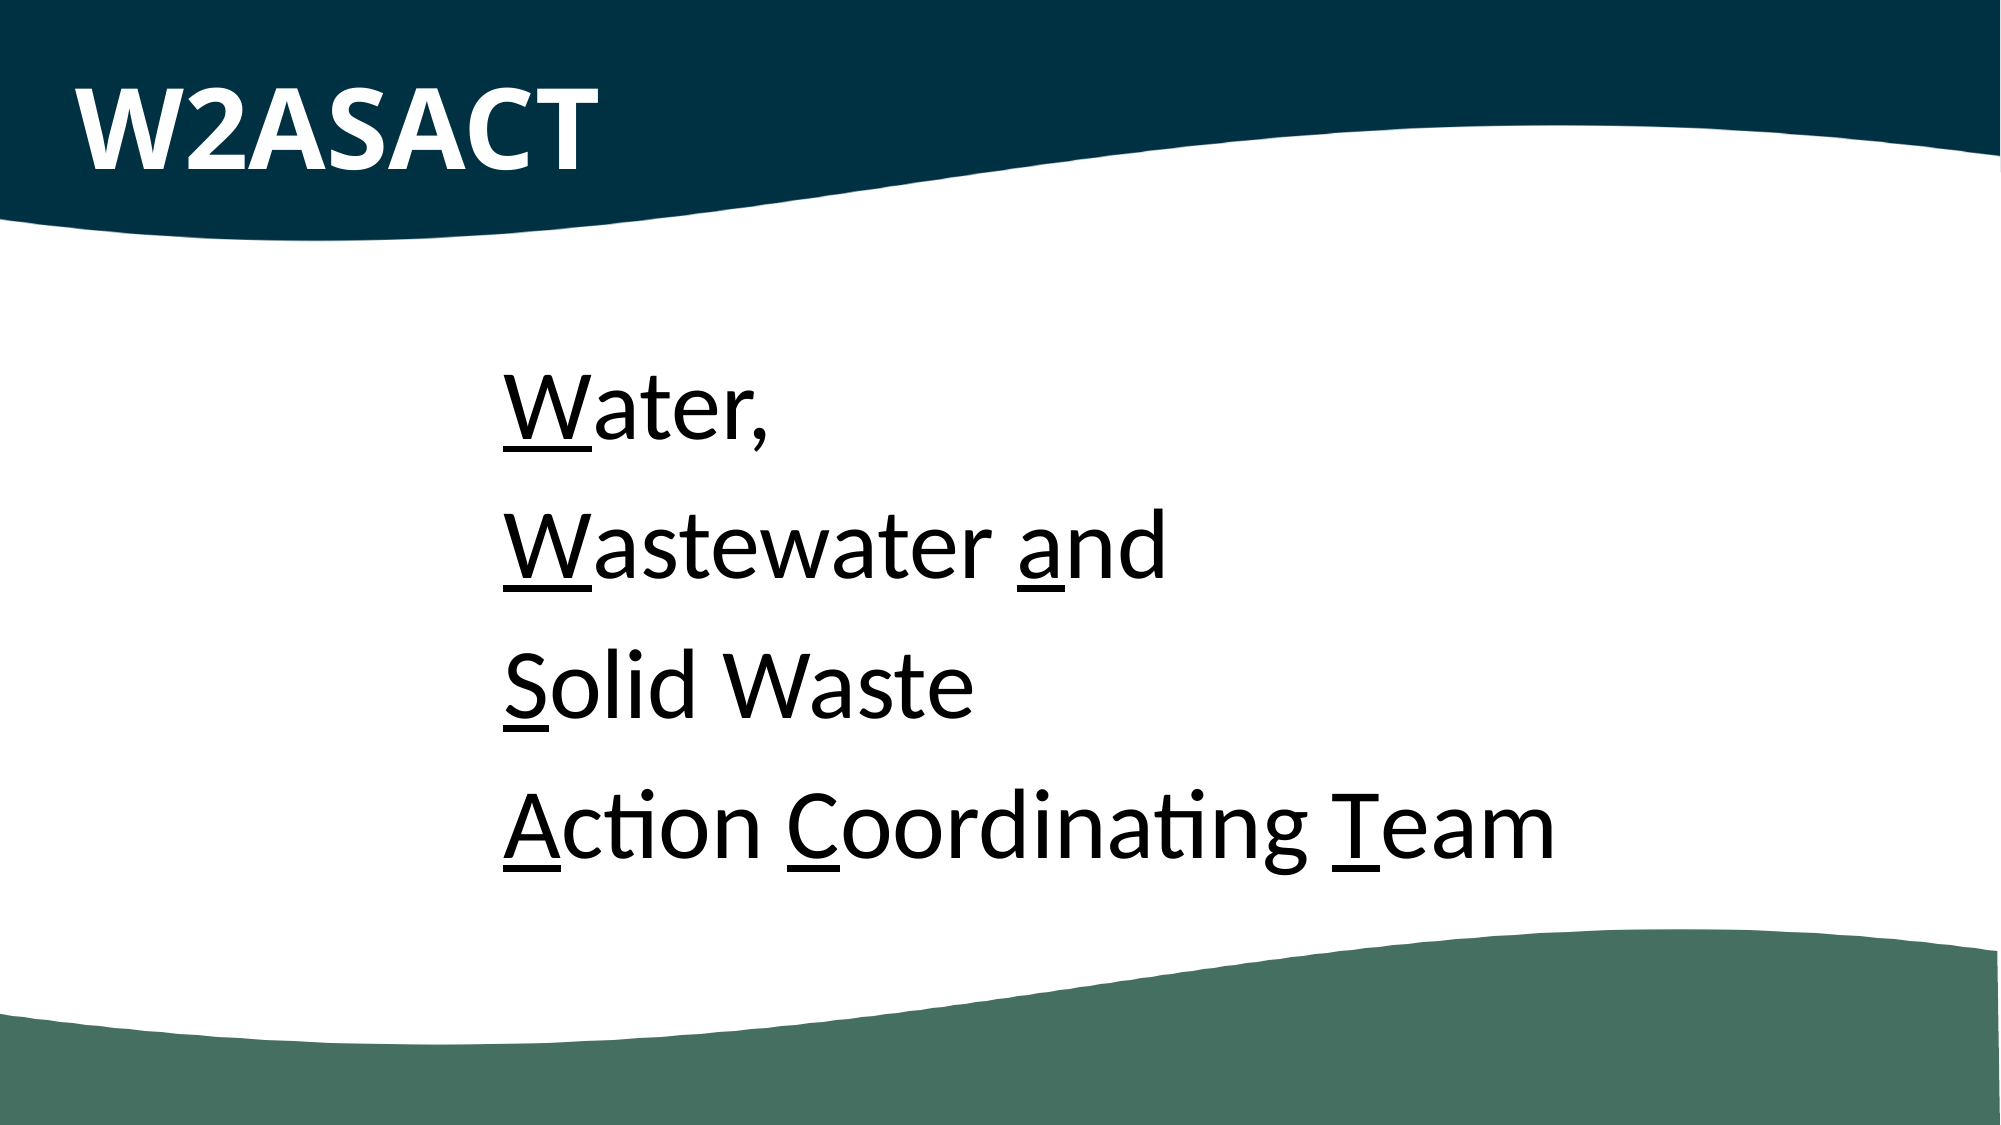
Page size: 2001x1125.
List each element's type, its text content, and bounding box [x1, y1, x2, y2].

picture [0, 896, 2000, 1053]
text_box W2ASACT [0, 0, 1014, 249]
text_box Water, Wastewater and Solid Waste Action Coordinating Team [338, 331, 1664, 970]
picture [0, 126, 2000, 273]
